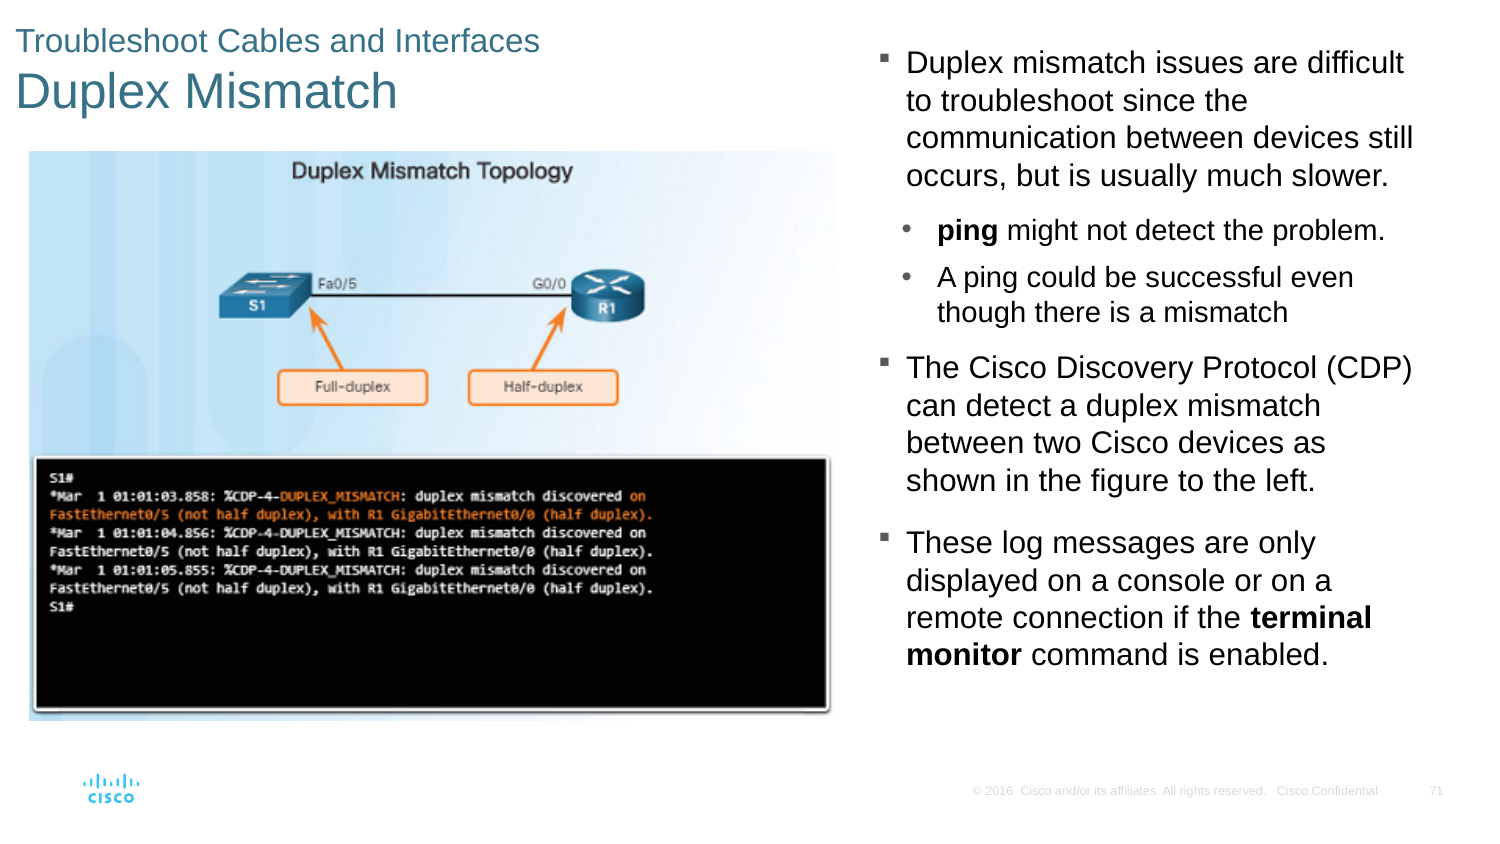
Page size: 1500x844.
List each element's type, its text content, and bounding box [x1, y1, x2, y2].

picture [28, 151, 836, 721]
title Troubleshoot Cables and Interfaces Duplex Mismatch [0, 6, 777, 131]
list Duplex mismatch issues are difficult to troubleshoot since the communication between devices still occurs, but is usually much slower. ping might not detect the problem. A ping could be successful even though there is a mismatch The Cisco Discovery Protocol (CDP) can detect a duplex mismatch between two Cisco devices as shown in the figure to the left. These log messages are only displayed on a console or on a remote connection if the terminal monitor command is enabled. [863, 35, 1452, 742]
